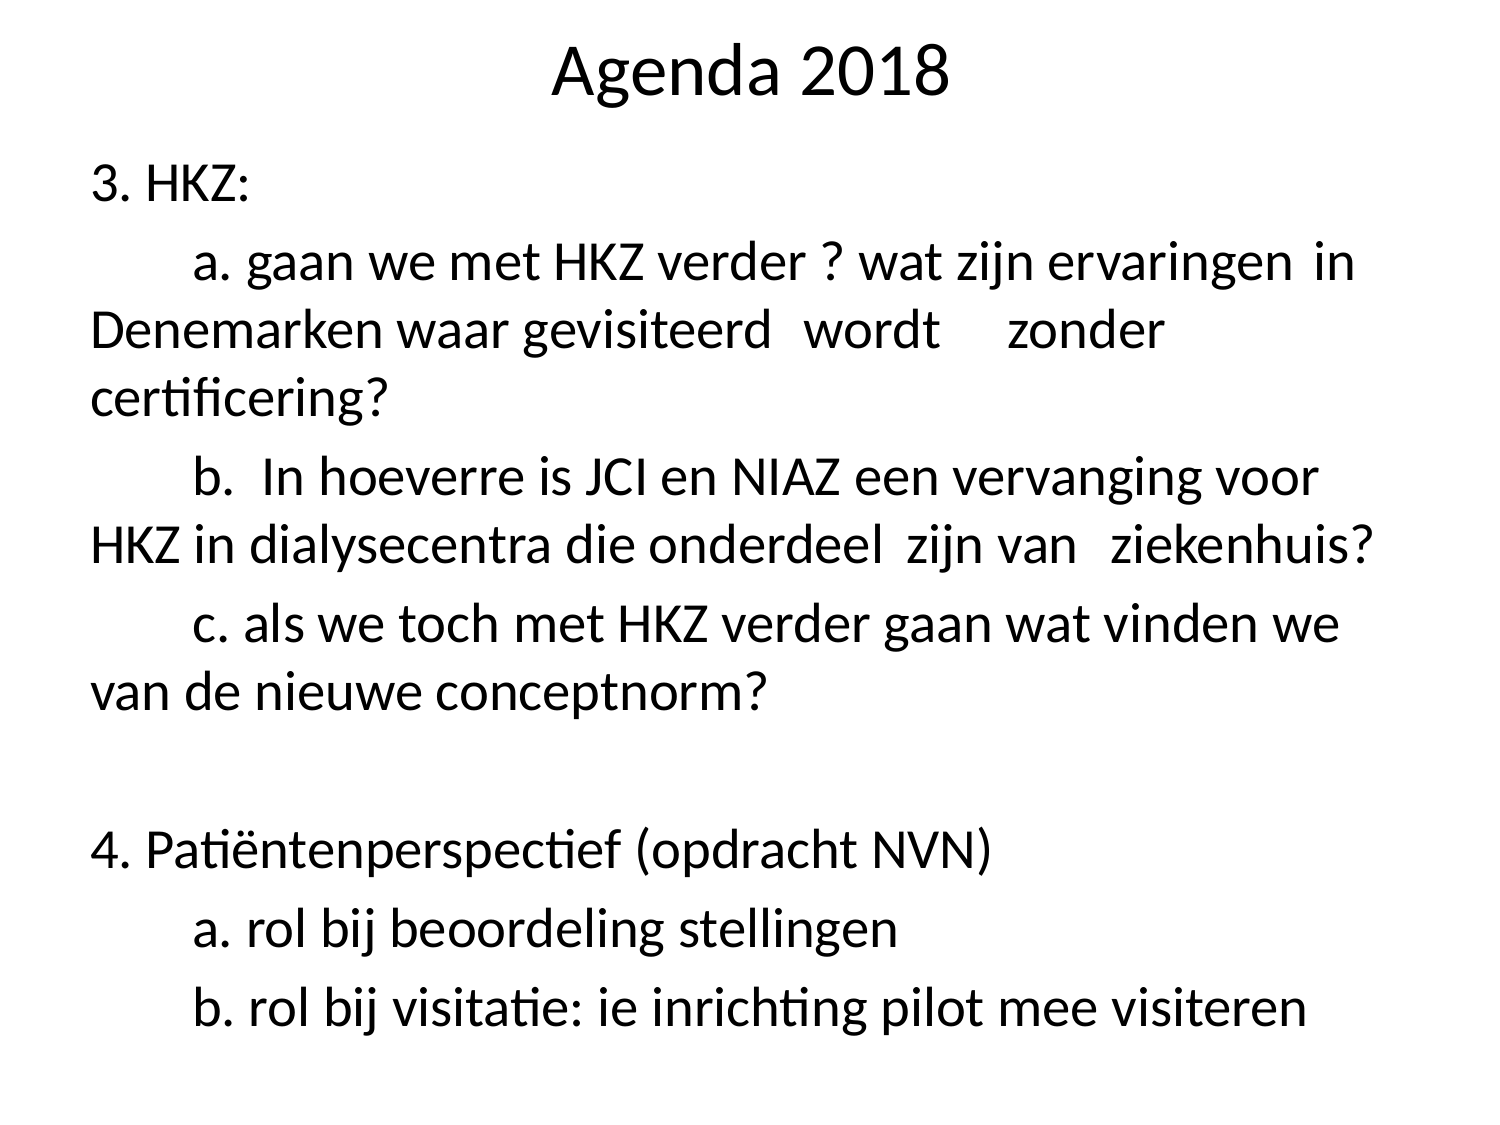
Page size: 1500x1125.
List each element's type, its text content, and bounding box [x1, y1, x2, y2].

title Agenda 2018 [76, 19, 1427, 112]
list 3. HKZ: a. gaan we met HKZ verder ? wat zijn ervaringen in Denemarken waar gevisiteerd wordt zonder certificering? b. In hoeverre is JCI en NIAZ een vervanging voor HKZ in dialysecentra die onderdeel zijn van ziekenhuis? c. als we toch met HKZ verder gaan wat vinden we van de nieuwe conceptnorm? 4. Patiëntenperspectief (opdracht NVN) a. rol bij beoordeling stellingen b. rol bij visitatie: ie inrichting pilot mee visiteren [75, 137, 1447, 1125]
